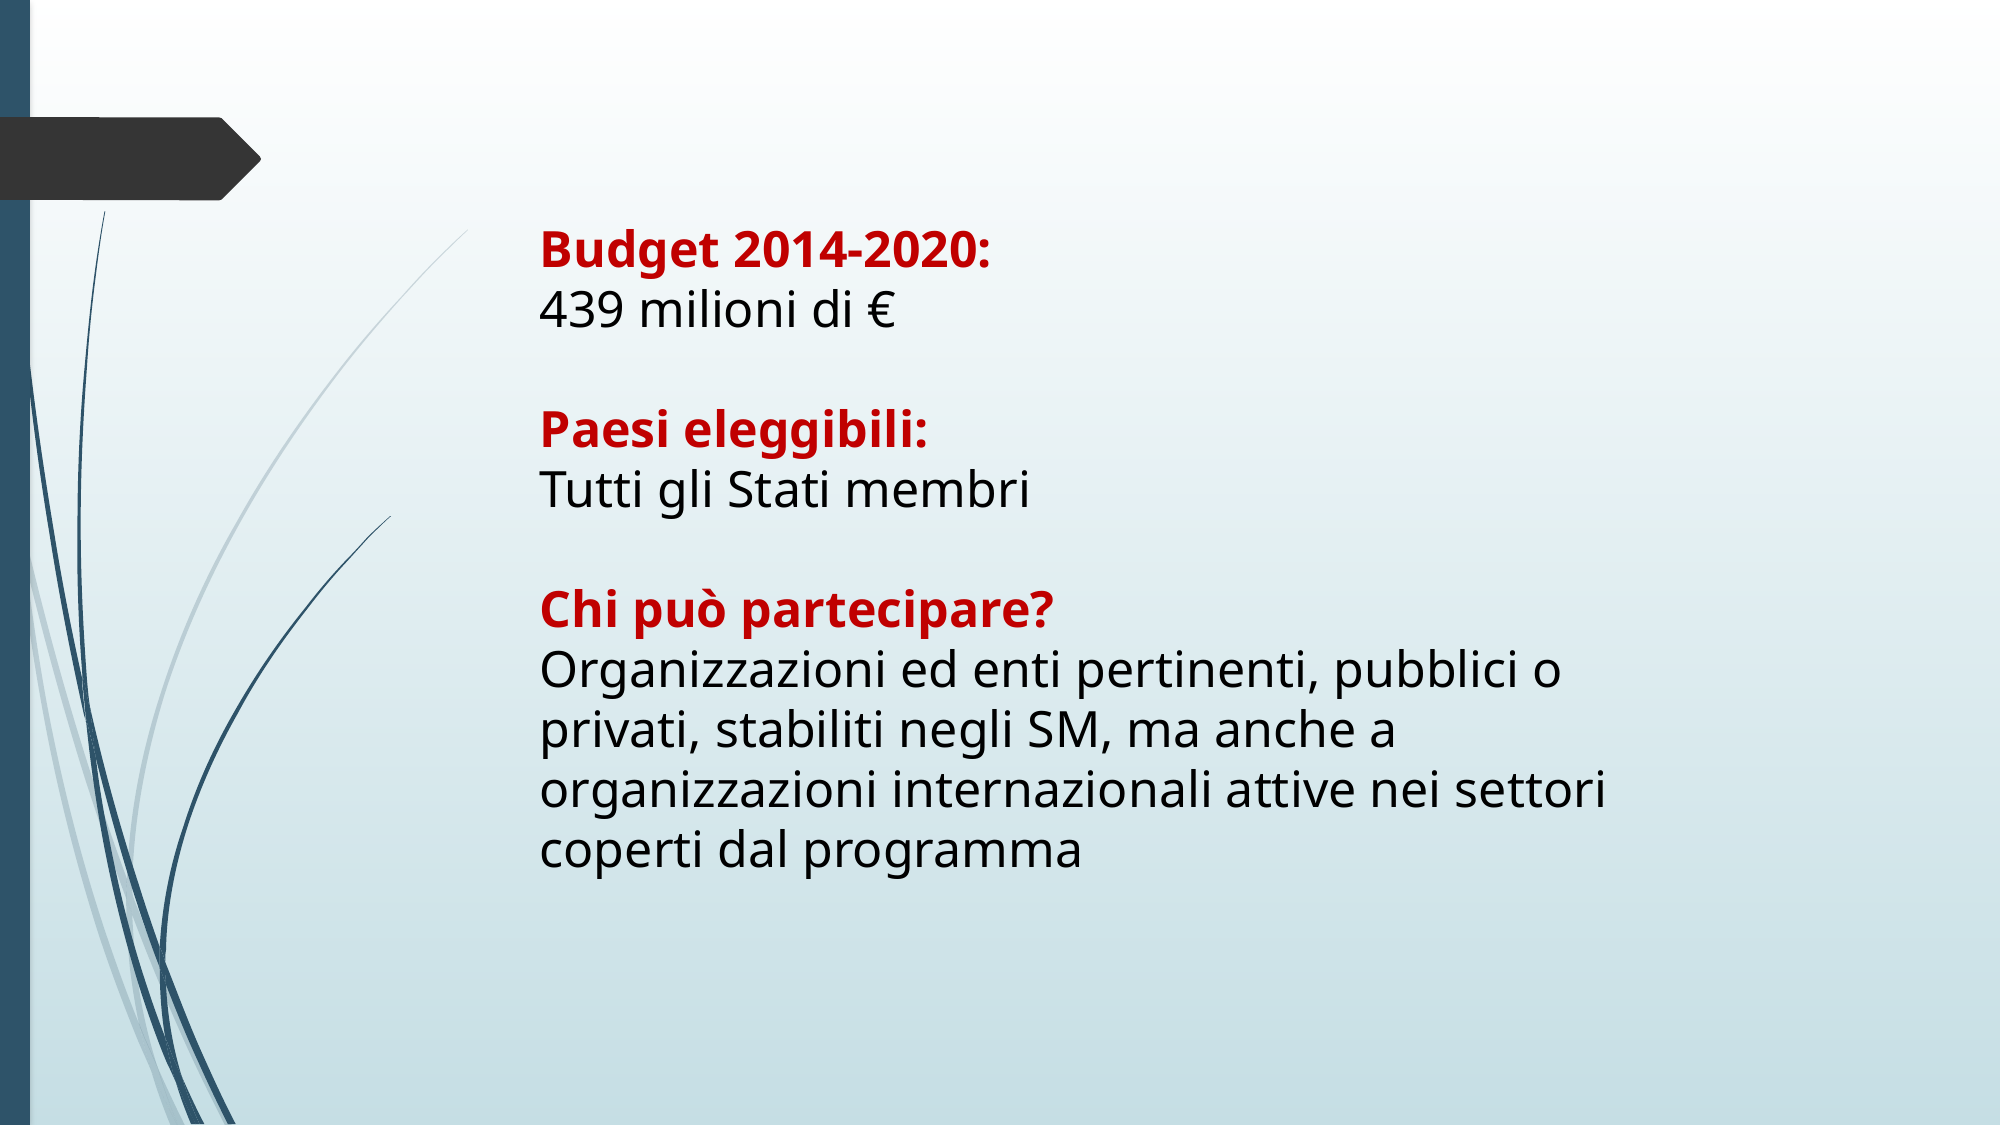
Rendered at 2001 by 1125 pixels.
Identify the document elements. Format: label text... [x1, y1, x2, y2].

text_box Budget 2014-2020: 439 milioni di € Paesi eleggibili: Tutti gli Stati membri Chi può partecipare? Organizzazioni ed enti pertinenti, pubblici o privati, stabiliti negli SM, ma anche a organizzazioni internazionali attive nei settori coperti dal programma [524, 210, 1663, 886]
